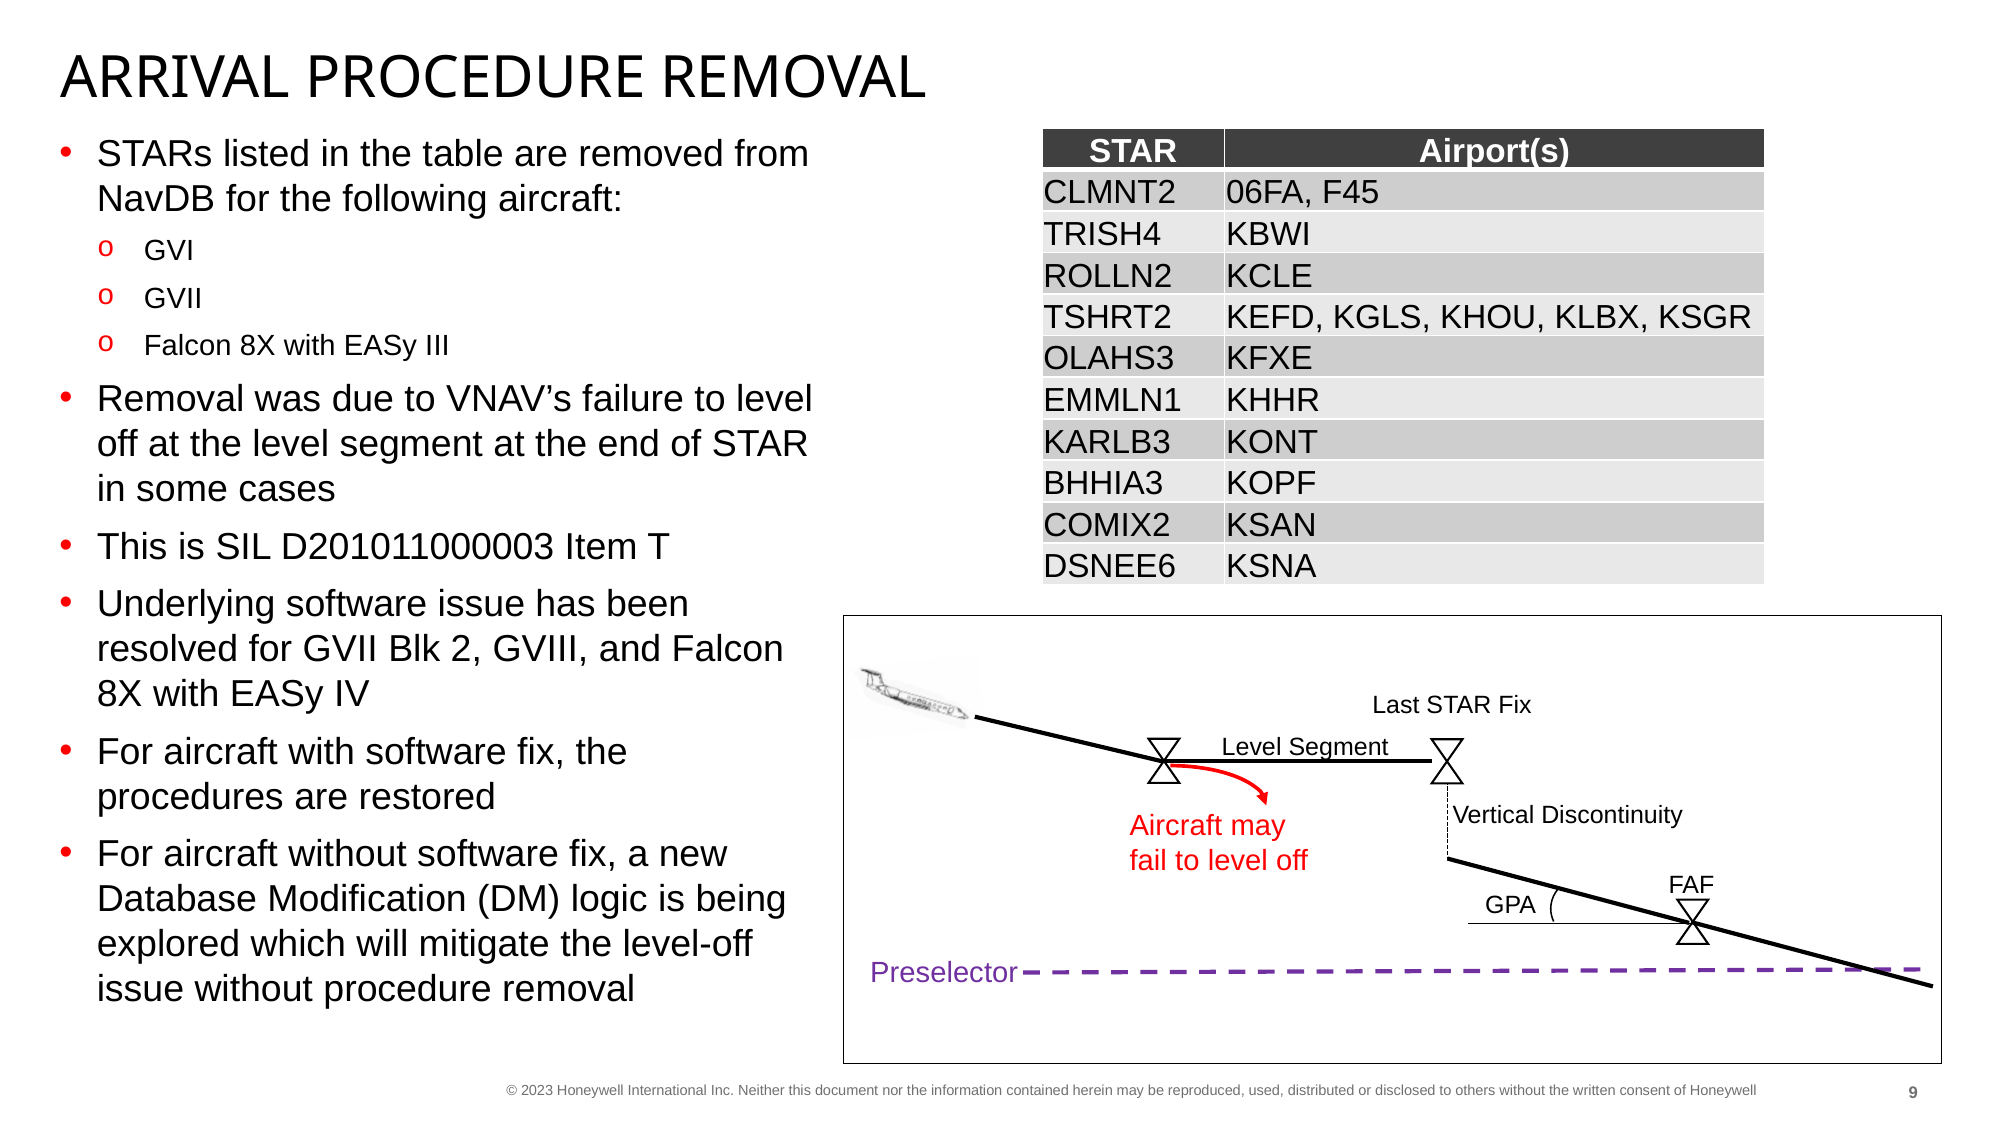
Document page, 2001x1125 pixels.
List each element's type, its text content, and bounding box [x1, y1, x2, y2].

table_cell DSNEE6 [1043, 544, 1224, 584]
table_cell KSNA [1225, 544, 1764, 584]
table_cell KEFD, KGLS, KHOU, KLBX, KSGR [1225, 295, 1764, 335]
table_cell KCLE [1225, 253, 1764, 293]
table_cell KSAN [1225, 503, 1764, 542]
table_cell 06FA, F45 [1225, 172, 1764, 210]
list STARs listed in the table are removed from NavDB for the following aircraft: GVI GVII Falcon 8X with EASy III Removal was due to VNAV’s failure to level off at the level segment at the end of STAR in some cases This is SIL D201011000003 Item T Underlying software issue has been resolved for GVII Blk 2, GVIII, and Falcon 8X with EASy IV For aircraft with software fix, the procedures are restored For aircraft without software fix, a new Database Modification (DM) logic is being explored which will mitigate the level-off issue without procedure removal [44, 121, 831, 1031]
table_header Airport(s) [1225, 129, 1764, 167]
table_cell KHHR [1225, 378, 1764, 418]
table_cell KFXE [1225, 336, 1764, 376]
table_cell OLAHS3 [1043, 336, 1224, 376]
table_cell KBWI [1225, 212, 1764, 252]
table_cell KONT [1225, 420, 1764, 459]
table_cell ROLLN2 [1043, 253, 1224, 293]
table_cell COMIX2 [1043, 503, 1224, 542]
table_cell TSHRT2 [1043, 295, 1224, 335]
table_cell EMMLN1 [1043, 378, 1224, 418]
table_header STAR [1043, 129, 1224, 167]
table_cell KARLB3 [1043, 420, 1224, 459]
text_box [842, 614, 1941, 1063]
title Arrival Procedure Removal [60, 46, 1924, 116]
slide_number 9 [1836, 1064, 1918, 1102]
table_cell TRISH4 [1043, 212, 1224, 252]
table_cell BHHIA3 [1043, 461, 1224, 501]
table_cell KOPF [1225, 461, 1764, 501]
table_cell CLMNT2 [1043, 172, 1224, 210]
